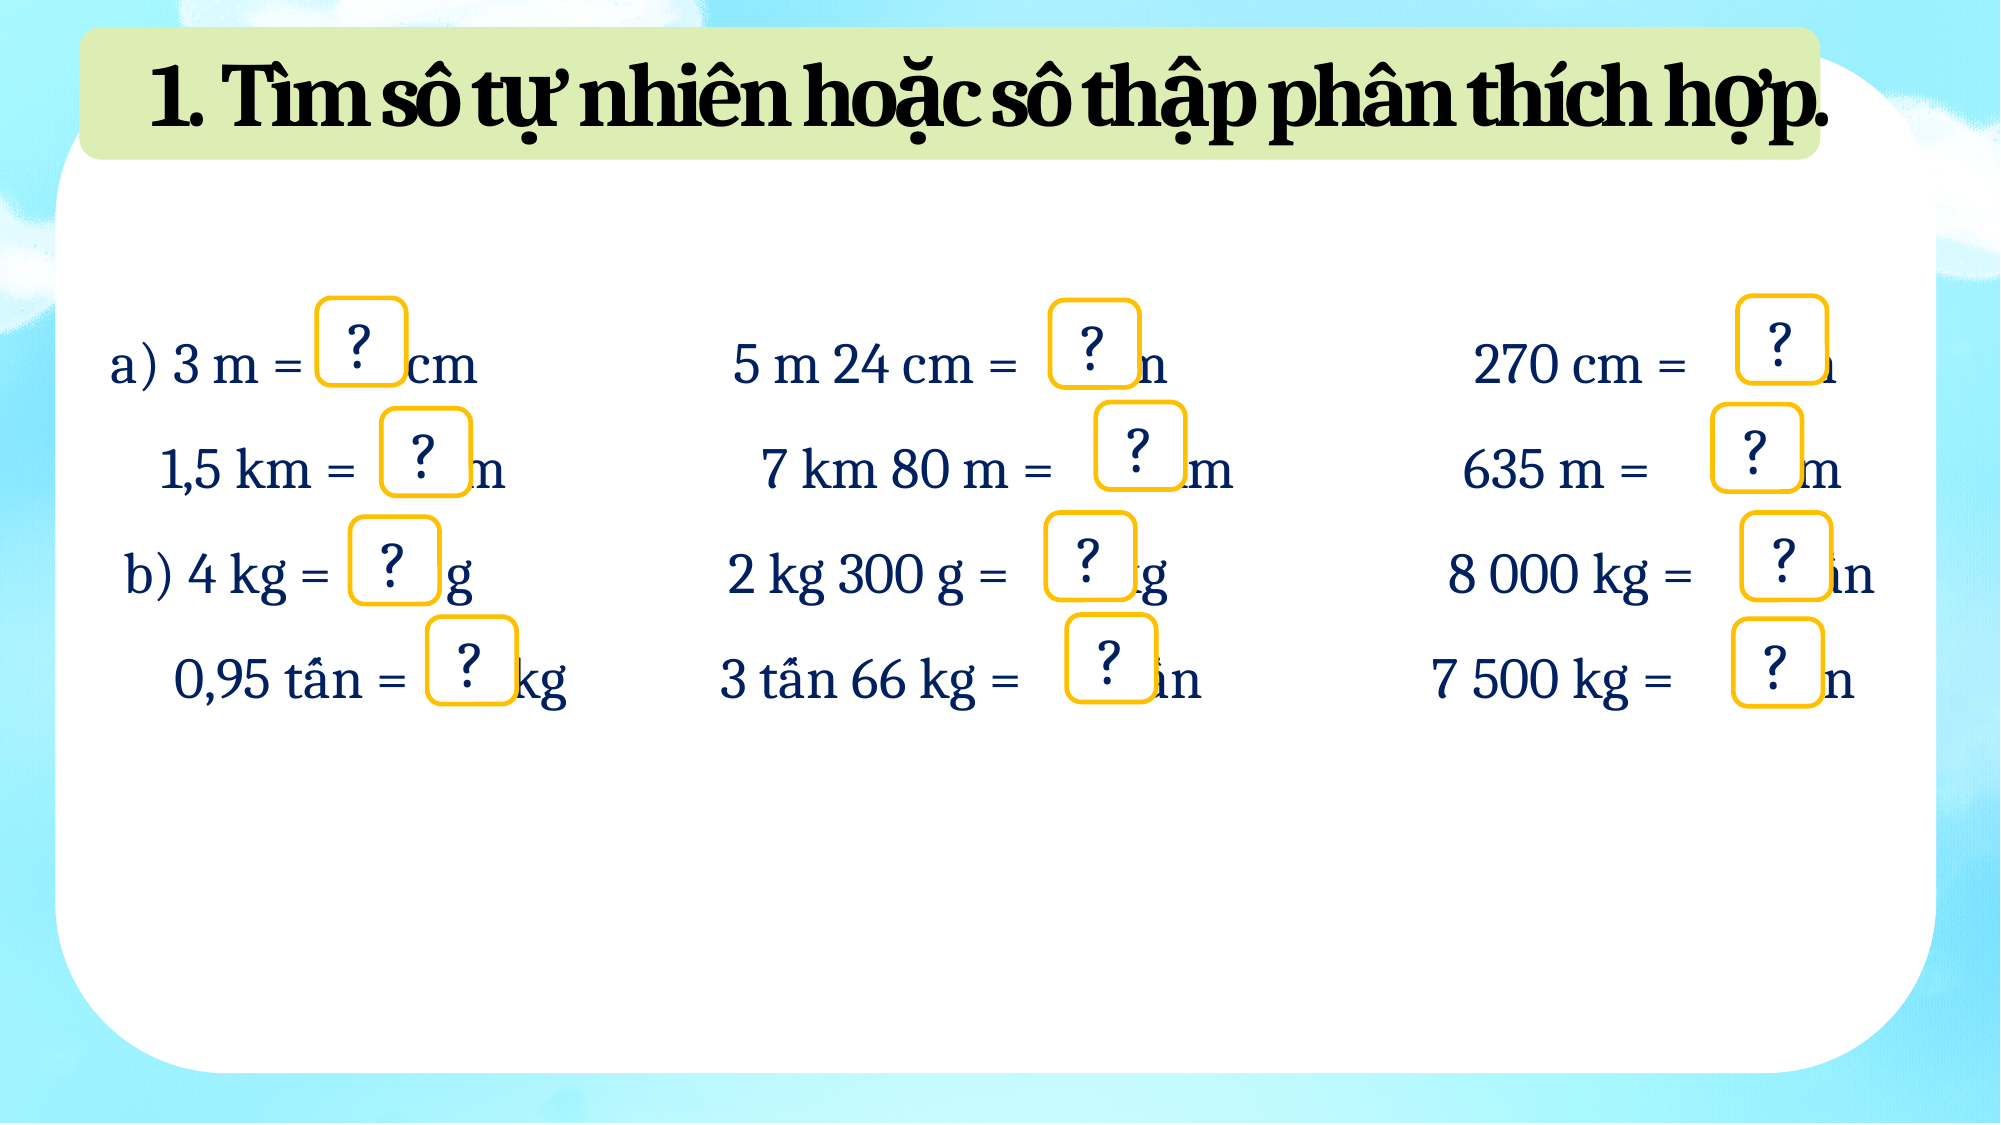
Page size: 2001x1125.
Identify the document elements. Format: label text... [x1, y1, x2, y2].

text_box ? [1065, 613, 1158, 704]
text_box ? [1048, 298, 1141, 389]
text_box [79, 27, 1863, 265]
text_box ? [1732, 617, 1824, 708]
text_box ? [1740, 511, 1833, 601]
text_box ? [1094, 401, 1187, 491]
text_box ? [426, 615, 518, 706]
picture [0, 0, 2000, 1123]
text_box ? [1711, 403, 1804, 493]
text_box ? [348, 515, 441, 606]
text_box ? [315, 296, 408, 387]
text_box ? [1736, 294, 1829, 385]
text_box ? [380, 407, 472, 497]
text_box ? [1044, 511, 1137, 601]
text_box a) 3 m = cm 5 m 24 cm = m 270 cm = m 1,5 km = m 7 km 80 m = km 635 m = km b) 4 kg = g 2 kg 300 g = kg 8 000 kg = tấn 0,95 tấn = kg 3 tấn 66 kg = tấn 7 500 kg = tấn [95, 283, 1982, 718]
